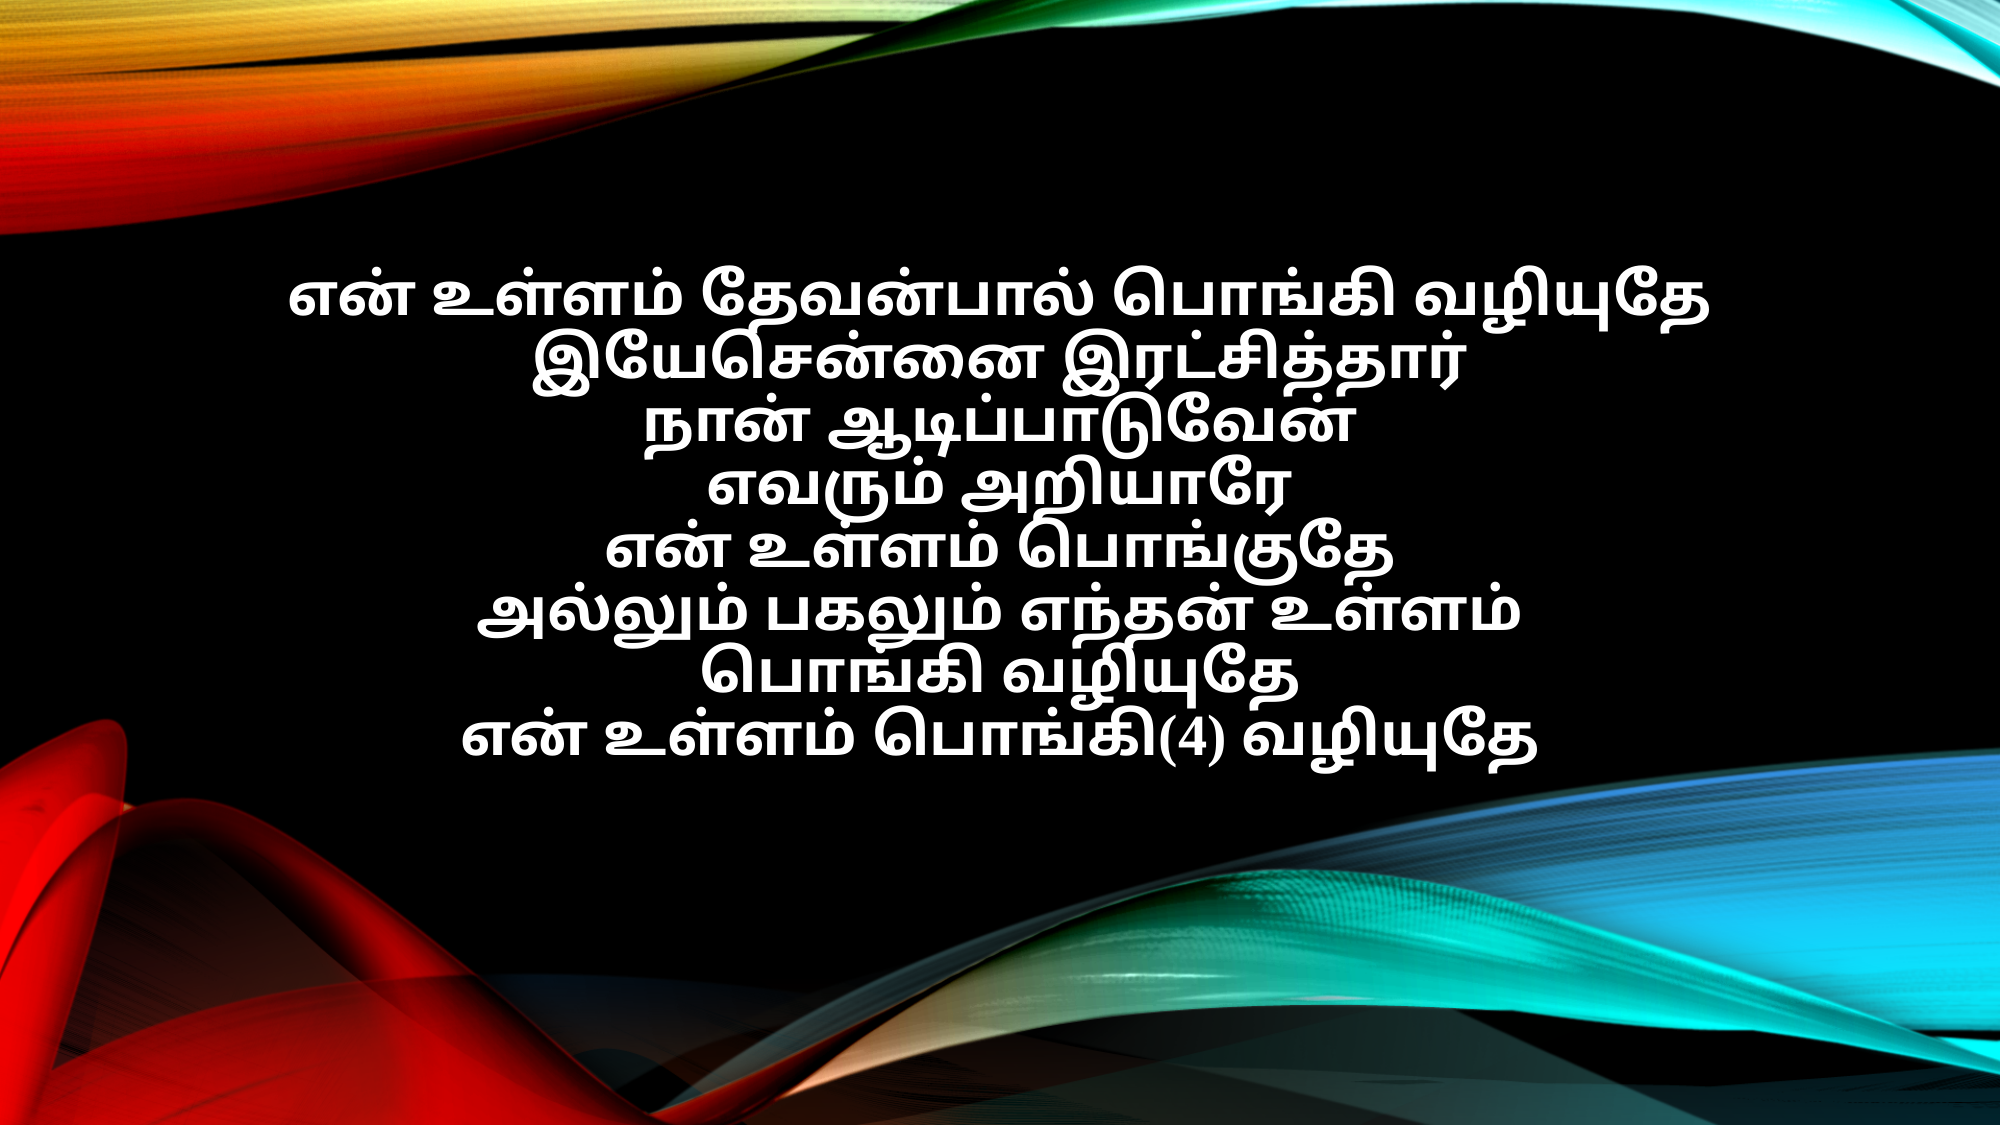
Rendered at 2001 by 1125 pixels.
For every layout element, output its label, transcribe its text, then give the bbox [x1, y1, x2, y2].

subtitle என் உள்ளம் தேவன்பால் பொங்கி வழியுதே இயேசென்னை இரட்சித்தார் நான் ஆடிப்பாடுவேன் எவரும் அறியாரே என் உள்ளம் பொங்குதே அல்லும் பகலும் எந்தன் உள்ளம் பொங்கி வழியுதே என் உள்ளம் பொங்கி(4) வழியுதே [0, 0, 2000, 1125]
